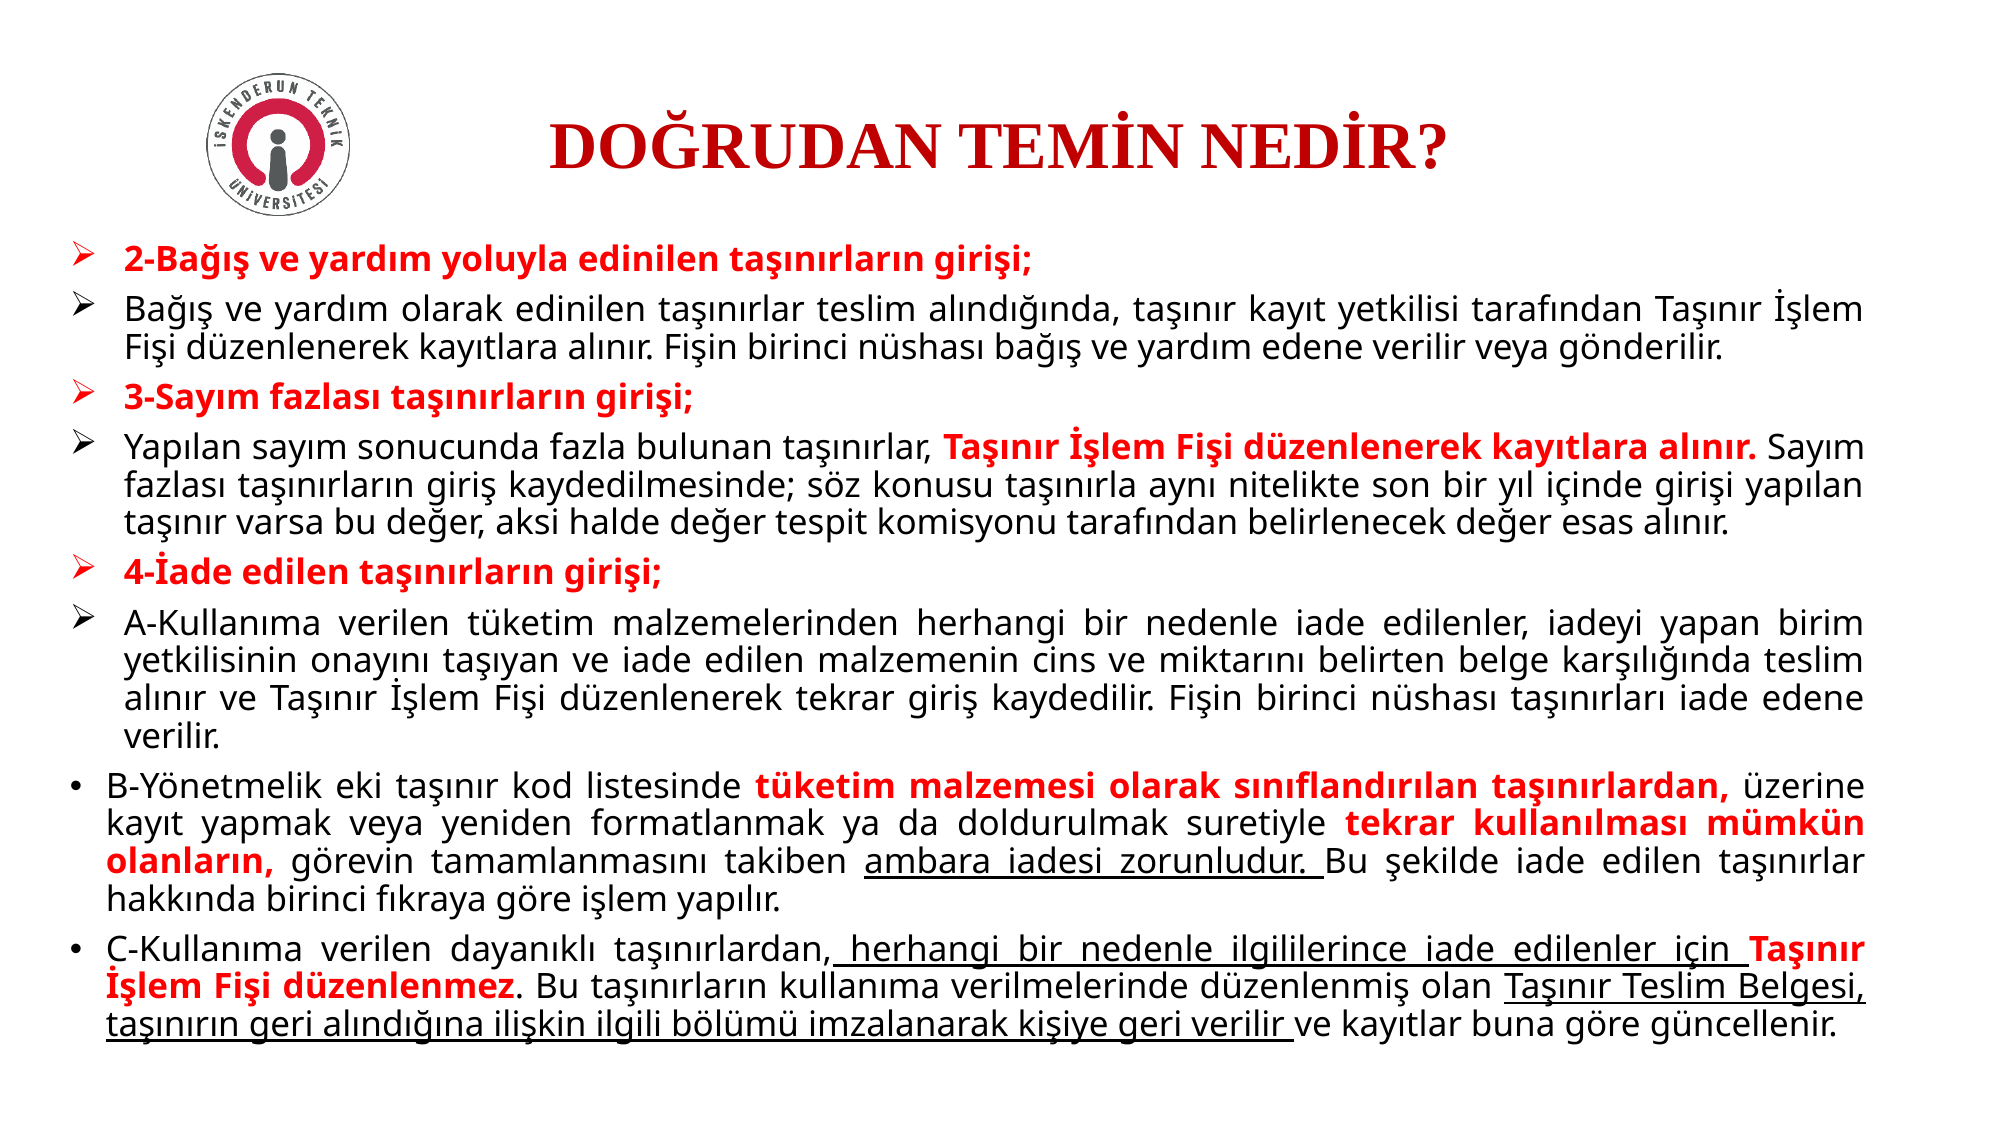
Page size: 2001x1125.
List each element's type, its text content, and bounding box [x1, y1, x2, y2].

list 2-Bağış ve yardım yoluyla edinilen taşınırların girişi; Bağış ve yardım olarak edinilen taşınırlar teslim alındığında, taşınır kayıt yetkilisi tarafından Taşınır İşlem Fişi düzenlenerek kayıtlara alınır. Fişin birinci nüshası bağış ve yardım edene verilir veya gönderilir. 3-Sayım fazlası taşınırların girişi; Yapılan sayım sonucunda fazla bulunan taşınırlar, Taşınır İşlem Fişi düzenlenerek kayıtlara alınır. Sayım fazlası taşınırların giriş kaydedilmesinde; söz konusu taşınırla aynı nitelikte son bir yıl içinde girişi yapılan taşınır varsa bu değer, aksi halde değer tespit komisyonu tarafından belirlenecek değer esas alınır. 4-İade edilen taşınırların girişi; A-Kullanıma verilen tüketim malzemelerinden herhangi bir nedenle iade edilenler, iadeyi yapan birim yetkilisinin onayını taşıyan ve iade edilen malzemenin cins ve miktarını belirten belge karşılığında teslim alınır ve Taşınır İşlem Fişi düzenlenerek tekrar giriş kaydedilir. Fişin birinci nüshası taşınırları iade edene verilir. B-Yönetmelik eki taşınır kod listesinde tüketim malzemesi olarak sınıflandırılan taşınırlardan, üzerine kayıt yapmak veya yeniden formatlanmak ya da doldurulmak suretiyle tekrar kullanılması mümkün olanların, görevin tamamlanmasını takiben ambara iadesi zorunludur. Bu şekilde iade edilen taşınırlar hakkında birinci fıkraya göre işlem yapılır. C-Kullanıma verilen dayanıklı taşınırlardan, herhangi bir nedenle ilgililerince iade edilenler için Taşınır İşlem Fişi düzenlenmez. Bu taşınırların kullanıma verilmelerinde düzenlenmiş olan Taşınır Teslim Belgesi, taşınırın geri alındığına ilişkin ilgili bölümü imzalanarak kişiye geri verilir ve kayıtlar buna göre güncellenir. [54, 233, 1881, 1125]
picture [206, 73, 350, 216]
title DOĞRUDAN TEMİN NEDİR? [137, 59, 1863, 233]
